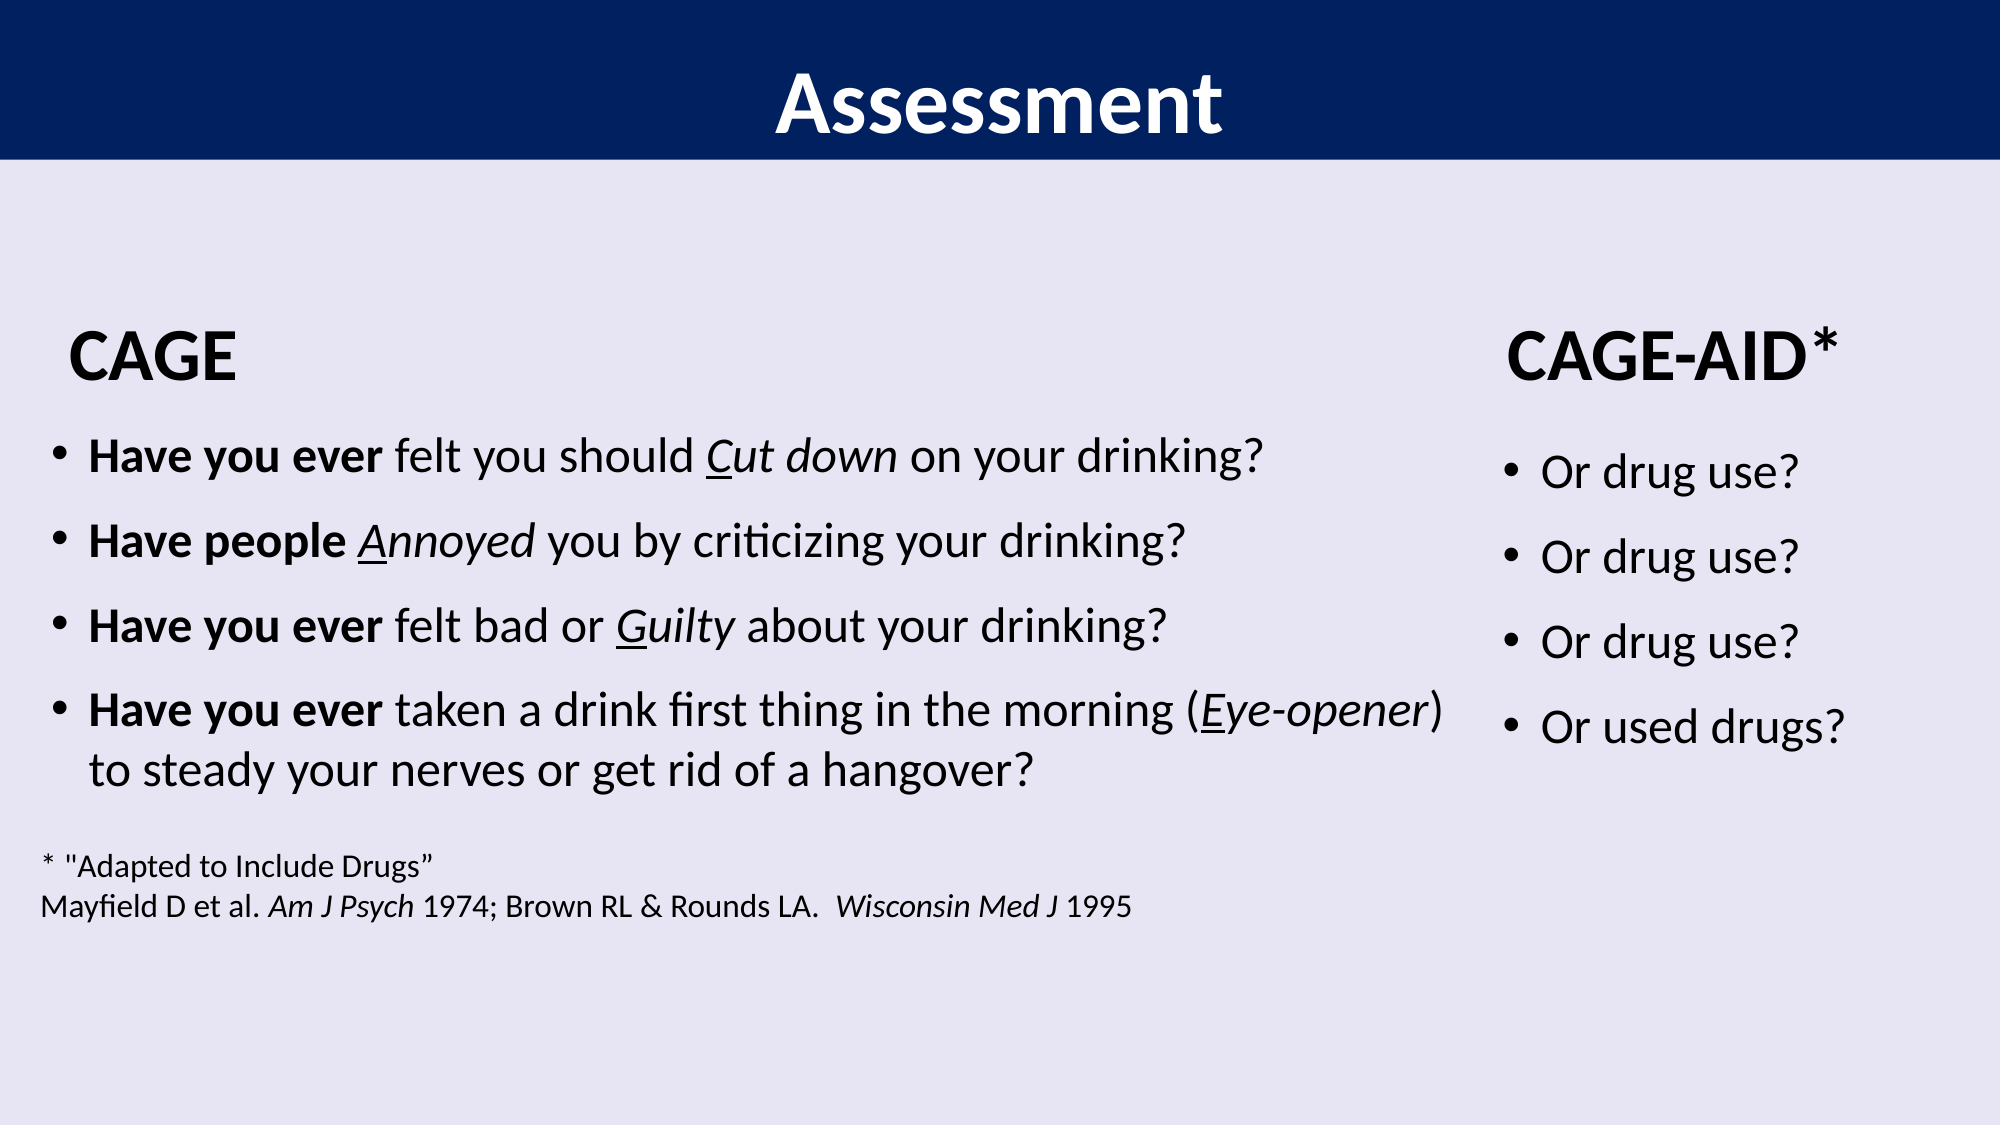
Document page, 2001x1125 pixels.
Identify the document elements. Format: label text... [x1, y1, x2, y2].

text_box * "Adapted to Include Drugs” Mayfield D et al. Am J Psych 1974; Brown RL & Rounds LA. Wisconsin Med J 1995 [25, 836, 1893, 932]
text_box Assessment [0, 0, 2000, 160]
title CAGE CAGE-AID* [54, 281, 1946, 432]
text_box Or drug use? Or drug use? Or drug use? Or used drugs? [1487, 431, 1952, 803]
list Have you ever felt you should Cut down on your drinking? Have people Annoyed you by criticizing your drinking? Have you ever felt bad or Guilty about your drinking? Have you ever taken a drink first thing in the morning (Eye-opener) to steady your nerves or get rid of a hangover? [36, 414, 1482, 836]
